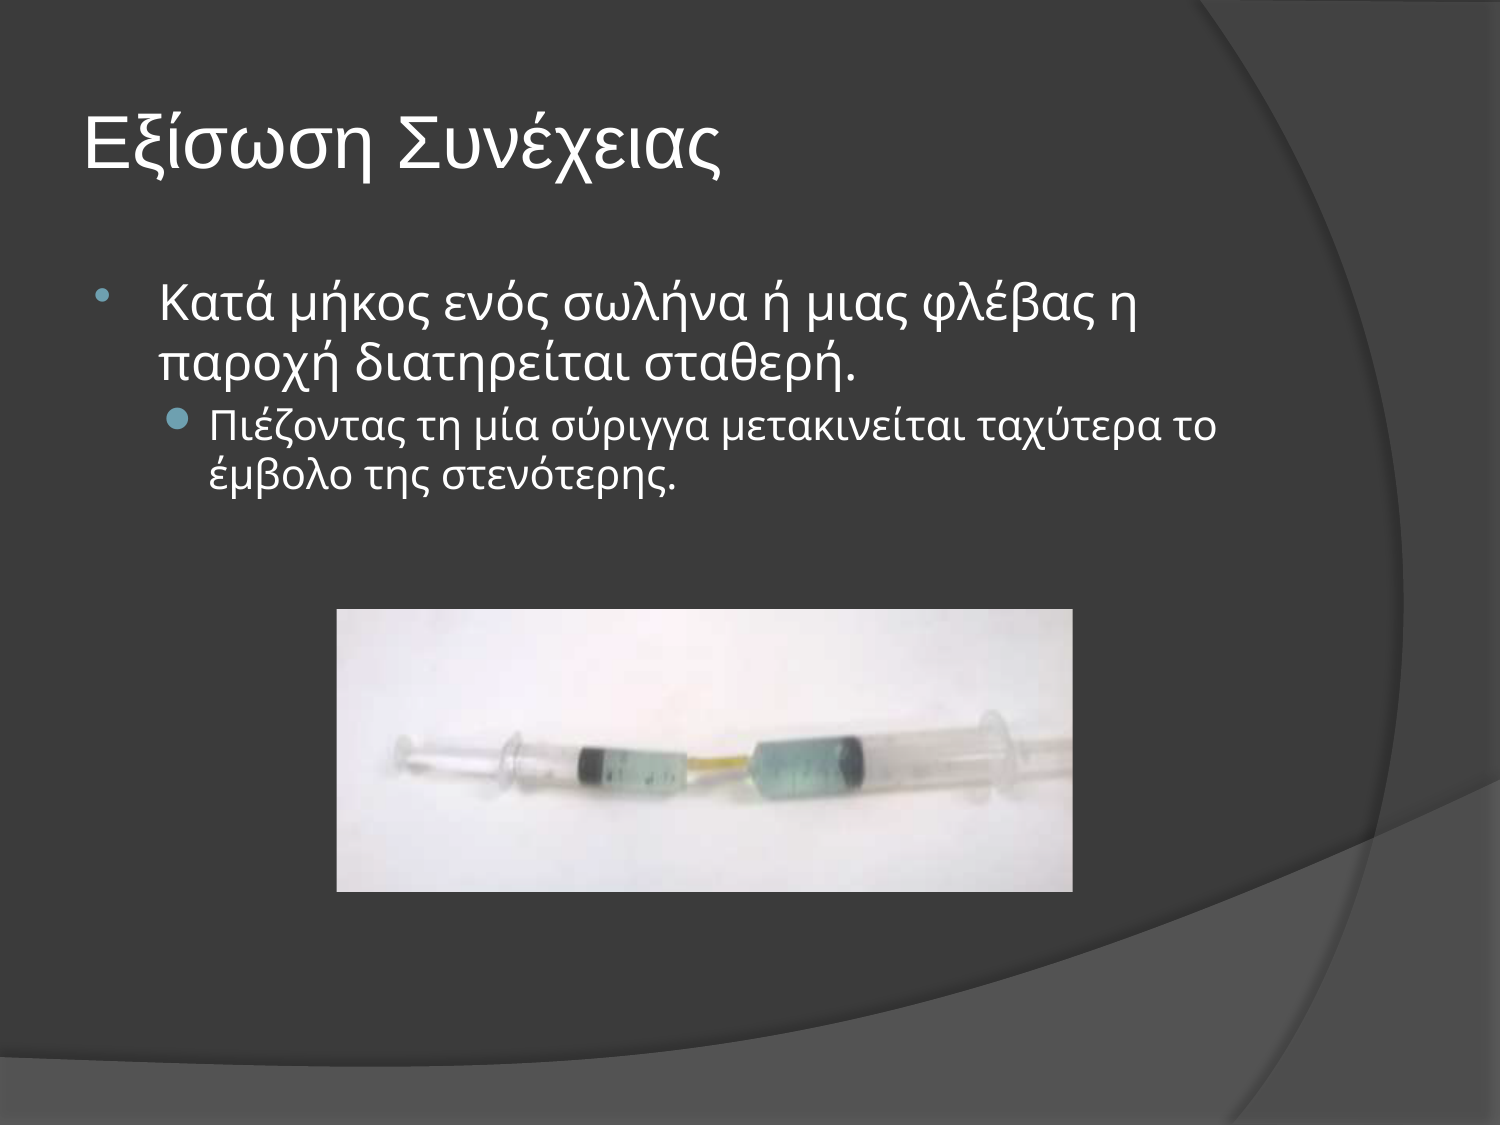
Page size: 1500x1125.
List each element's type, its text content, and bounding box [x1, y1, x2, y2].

picture [336, 609, 1073, 892]
list Κατά μήκος ενός σωλήνα ή μιας φλέβας η παροχή διατηρείται σταθερή. Πιέζοντας τη μία σύριγγα μετακινείται ταχύτερα το έμβολο της στενότερης. [75, 262, 1300, 1005]
title Εξίσωση Συνέχειας [75, 45, 1300, 233]
